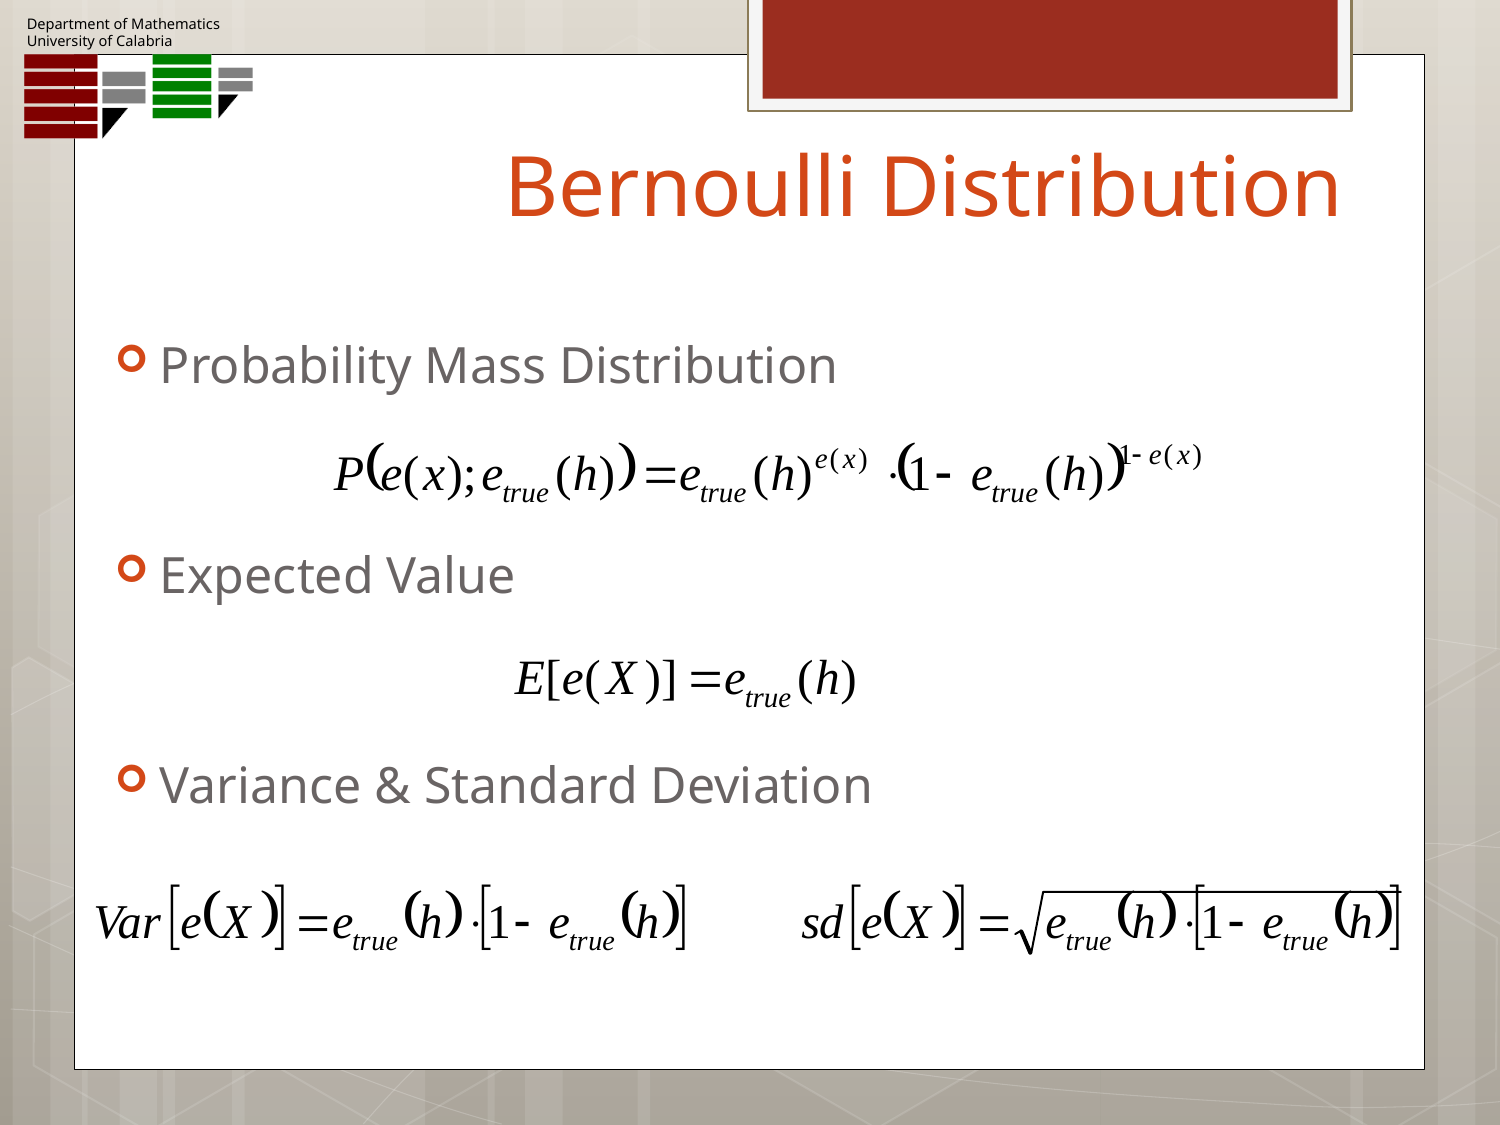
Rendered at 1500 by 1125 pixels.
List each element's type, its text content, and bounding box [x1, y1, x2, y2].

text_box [90, 881, 1412, 967]
title Bernoulli Distribution [123, 125, 1359, 313]
picture [0, 30, 302, 167]
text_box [324, 432, 1213, 516]
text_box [505, 645, 865, 720]
list Probability Mass Distribution Expected Value Variance & Standard Deviation [88, 326, 1400, 882]
